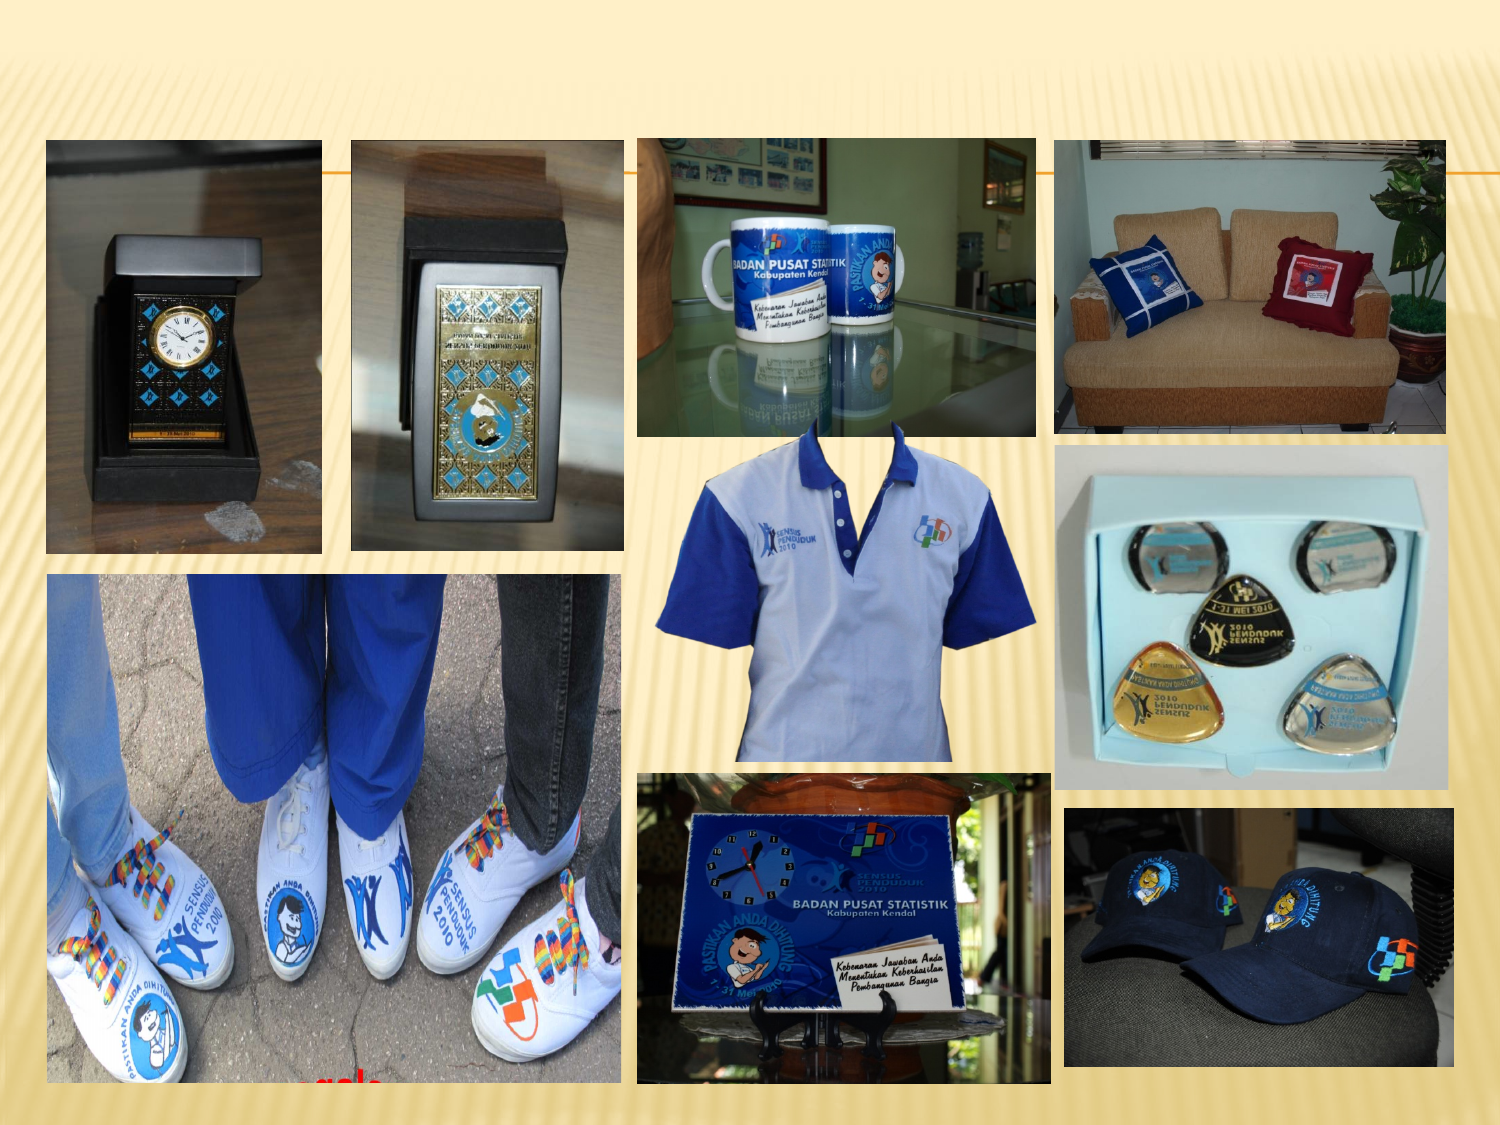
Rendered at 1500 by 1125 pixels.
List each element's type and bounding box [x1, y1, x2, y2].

picture [1064, 808, 1454, 1067]
picture [637, 773, 1051, 1084]
picture [46, 573, 622, 1083]
picture [351, 140, 625, 552]
picture [632, 137, 1449, 791]
picture [46, 140, 322, 554]
